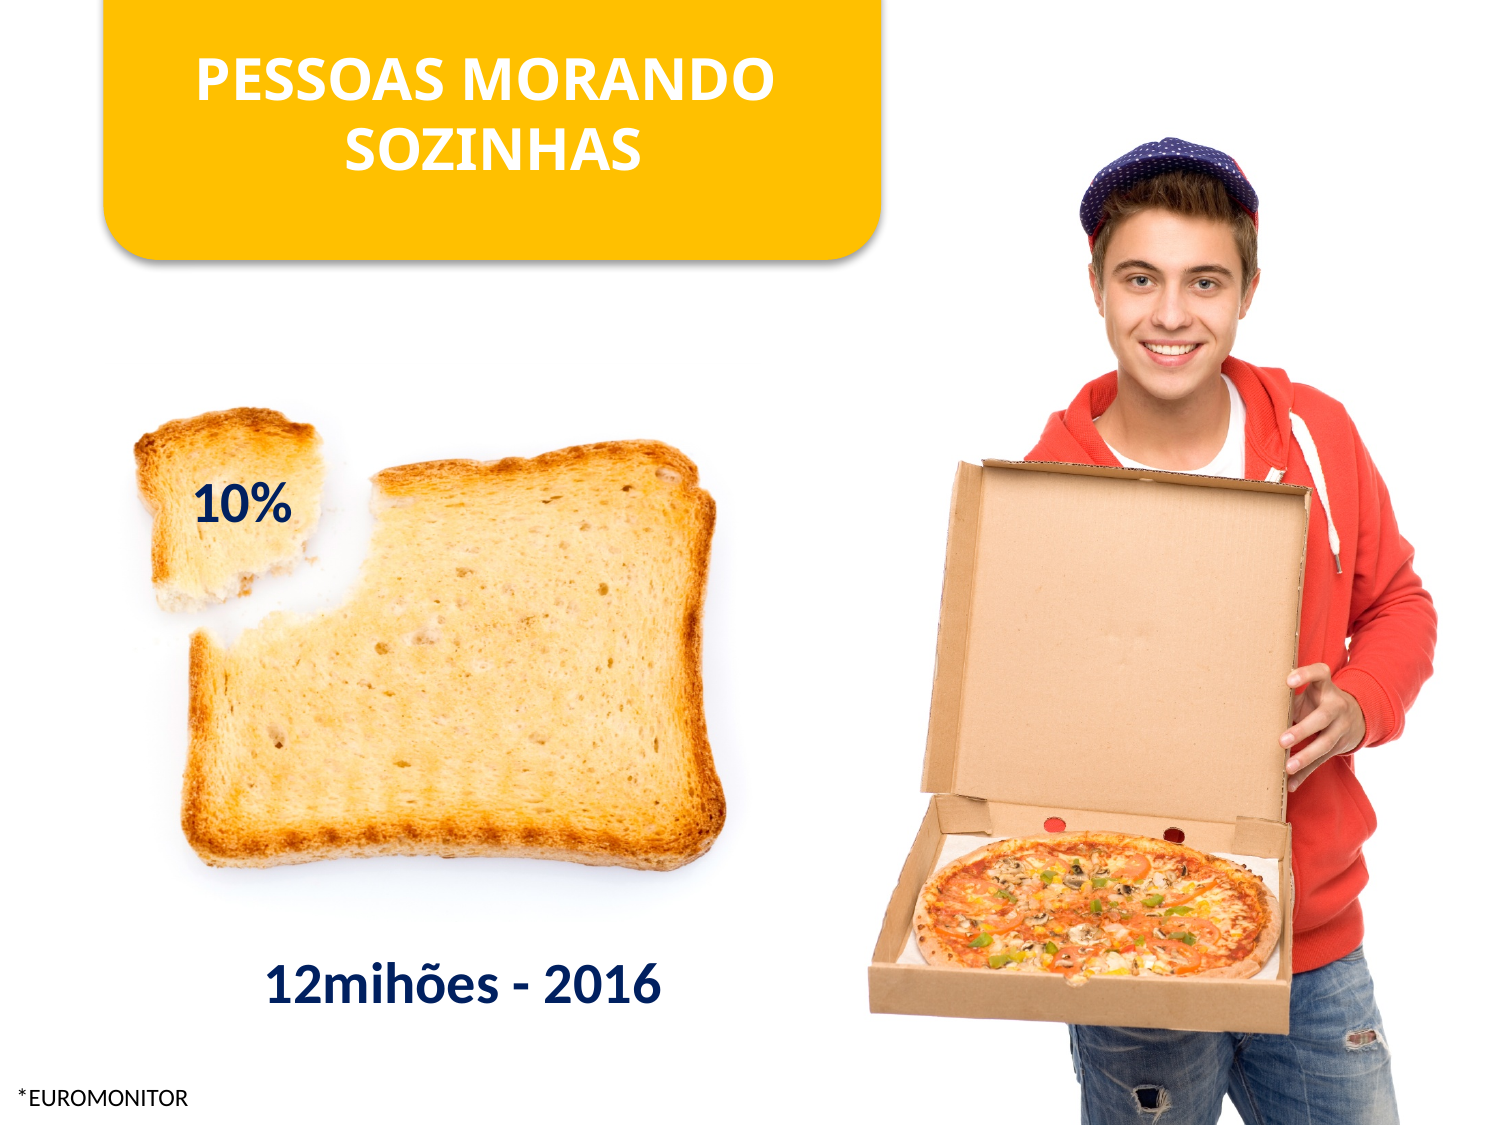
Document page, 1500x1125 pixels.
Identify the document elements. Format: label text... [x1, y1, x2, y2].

text_box PESSOAS MORANDO SOZINHAS [179, 35, 807, 190]
picture [105, 363, 762, 923]
text_box [103, 0, 882, 260]
text_box *EUROMONITOR [1, 1074, 204, 1120]
text_box 12mihões - 2016 [249, 937, 677, 1023]
picture [820, 105, 1500, 1125]
